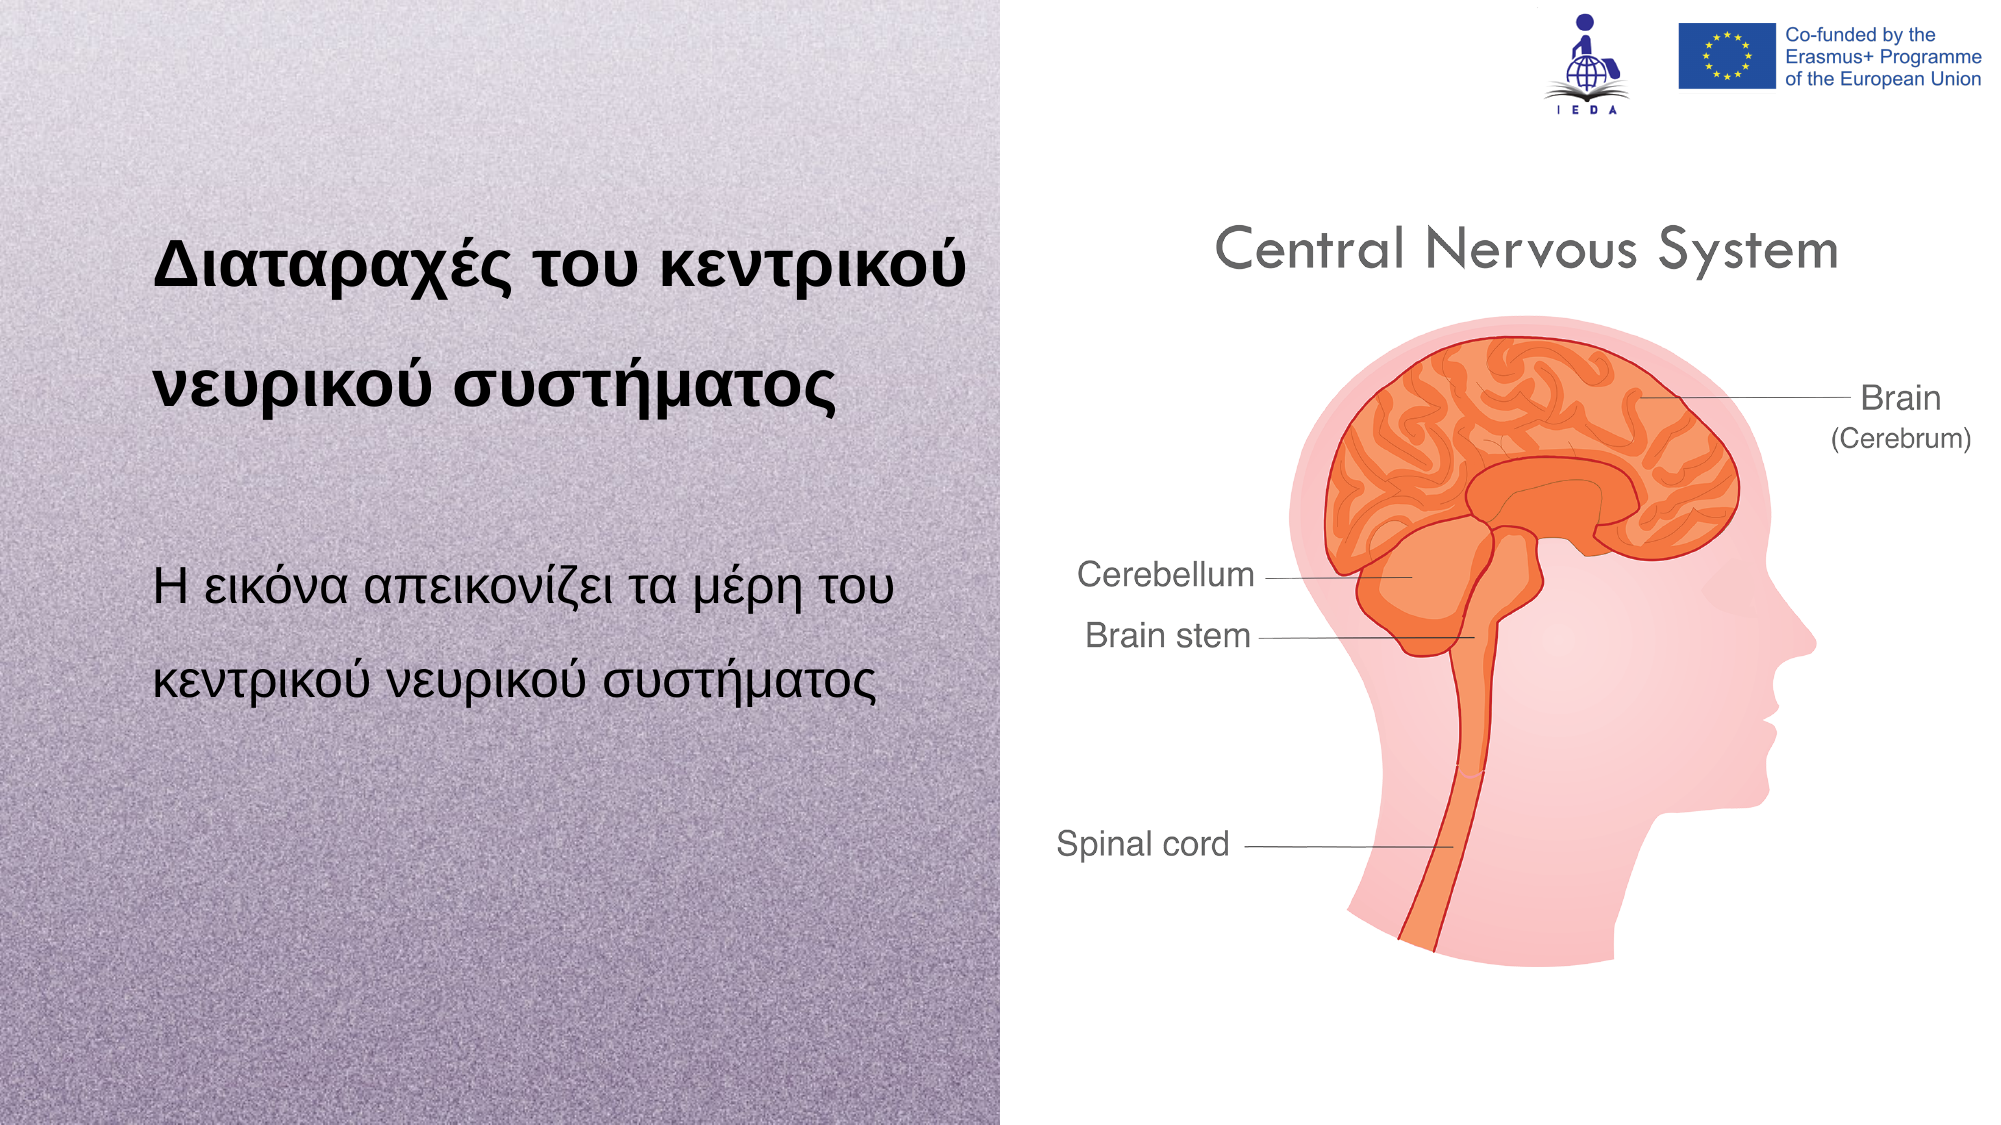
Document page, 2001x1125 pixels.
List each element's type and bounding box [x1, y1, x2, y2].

picture [1678, 22, 2000, 94]
picture [0, 0, 1000, 1125]
picture [1528, 0, 1644, 127]
picture [1026, 195, 2000, 998]
